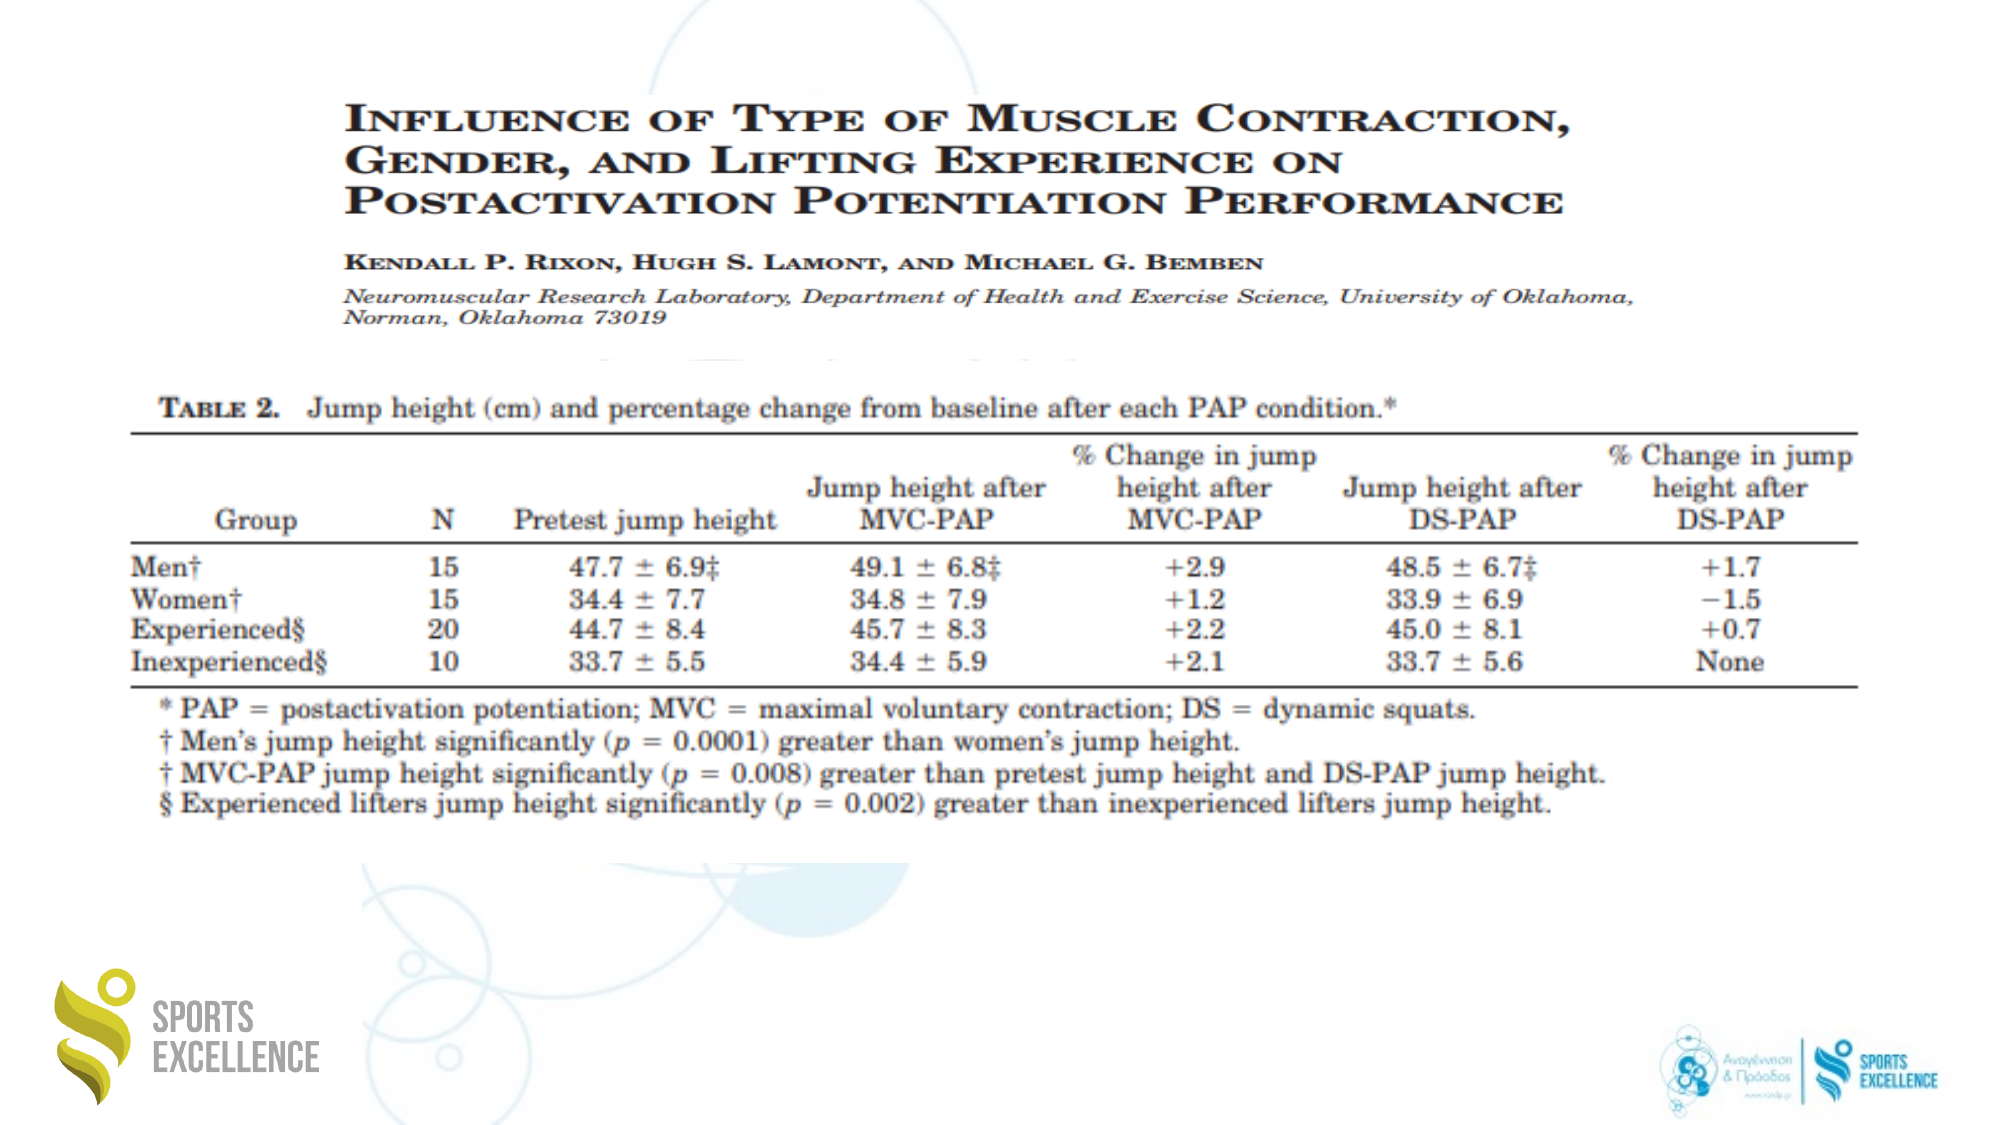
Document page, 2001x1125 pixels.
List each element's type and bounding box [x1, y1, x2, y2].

list [114, 361, 1896, 864]
picture [10, 0, 1955, 1125]
